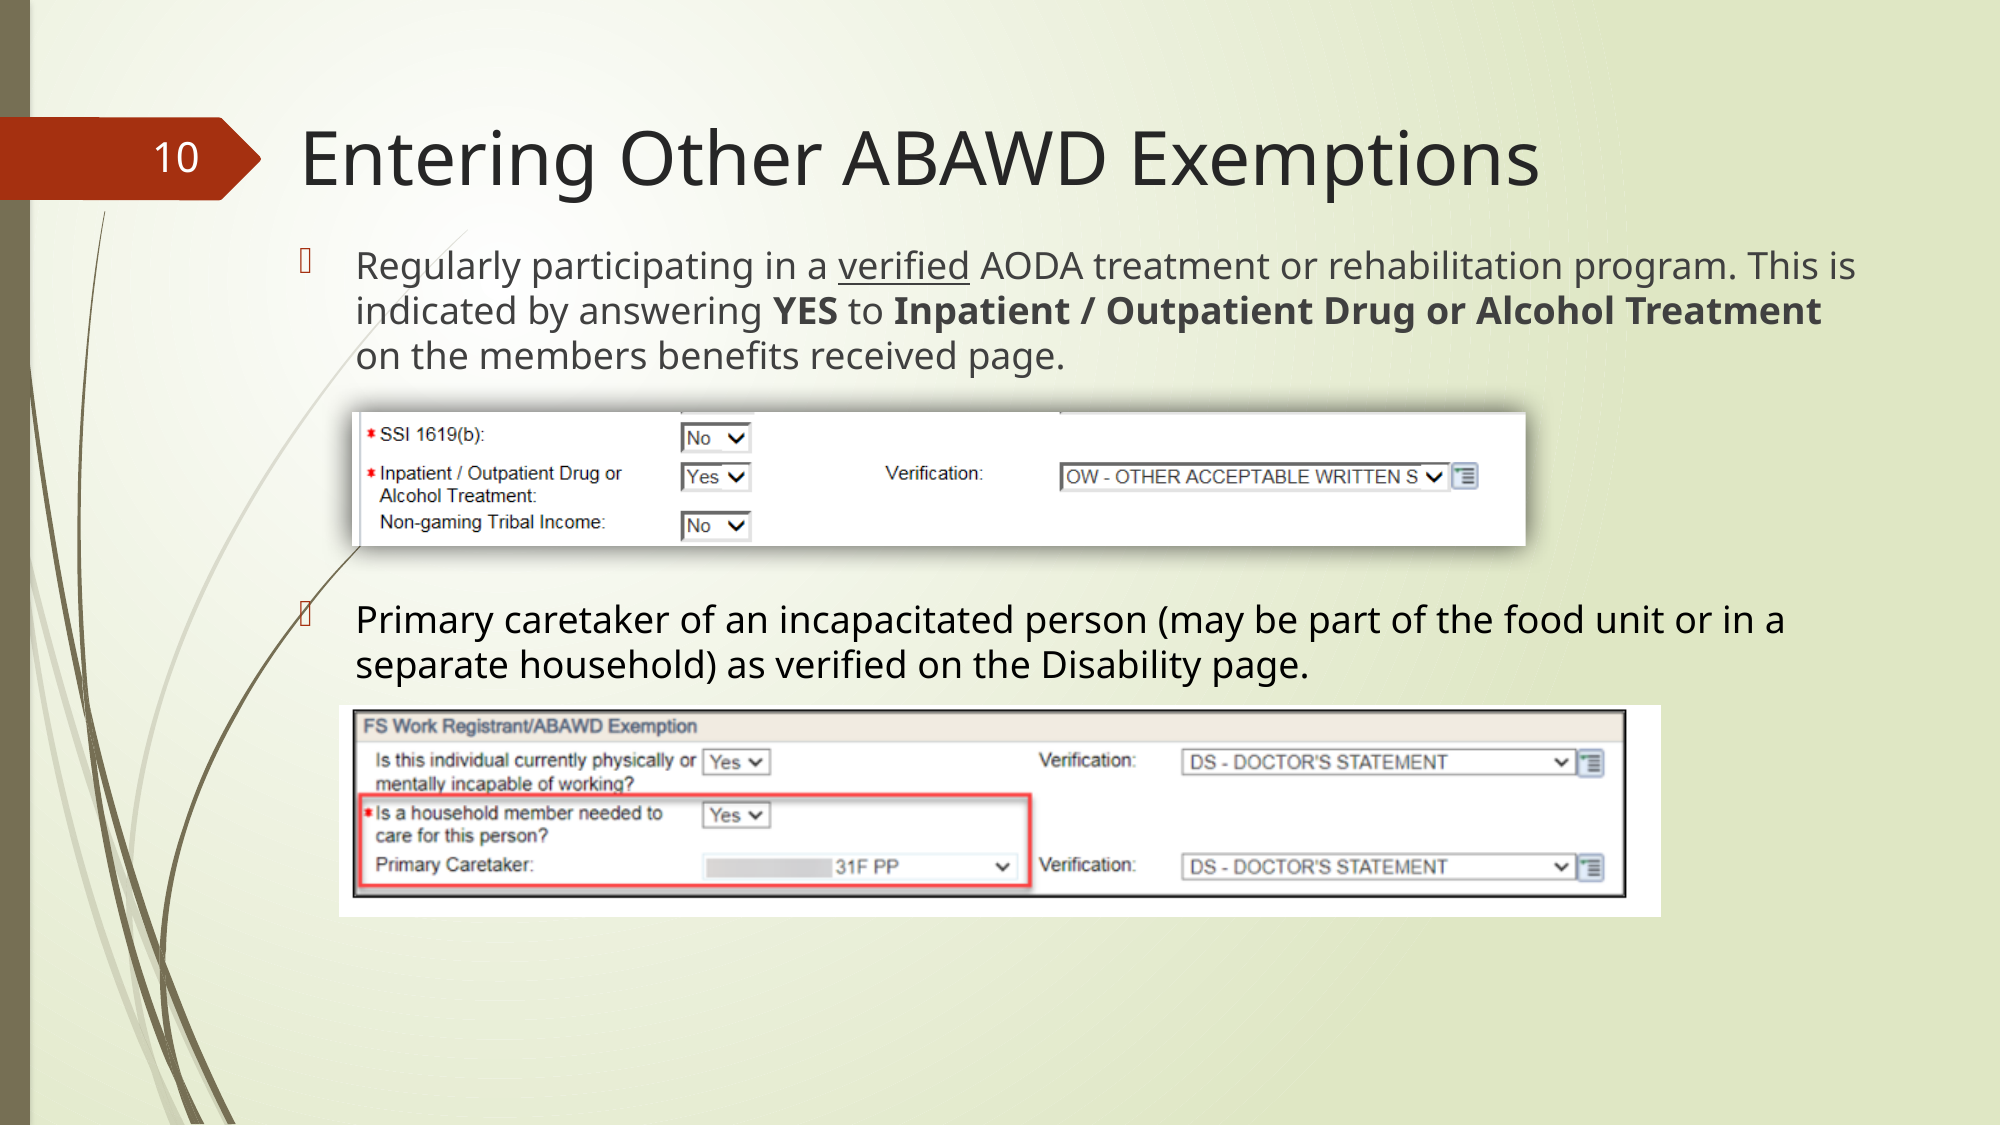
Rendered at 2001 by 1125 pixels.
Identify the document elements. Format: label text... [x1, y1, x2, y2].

title Entering Other ABAWD Exemptions [284, 102, 1888, 234]
list Regularly participating in a verified AODA treatment or rehabilitation program. This is indicated by answering YES to Inpatient / Outpatient Drug or Alcohol Treatment on the members benefits received page. Primary caretaker of an incapacitated person (may be part of the food unit or in a separate household) as verified on the Disability page. [284, 234, 1888, 1109]
picture [338, 705, 1662, 917]
picture [351, 412, 1526, 546]
slide_number 10 [87, 129, 216, 190]
